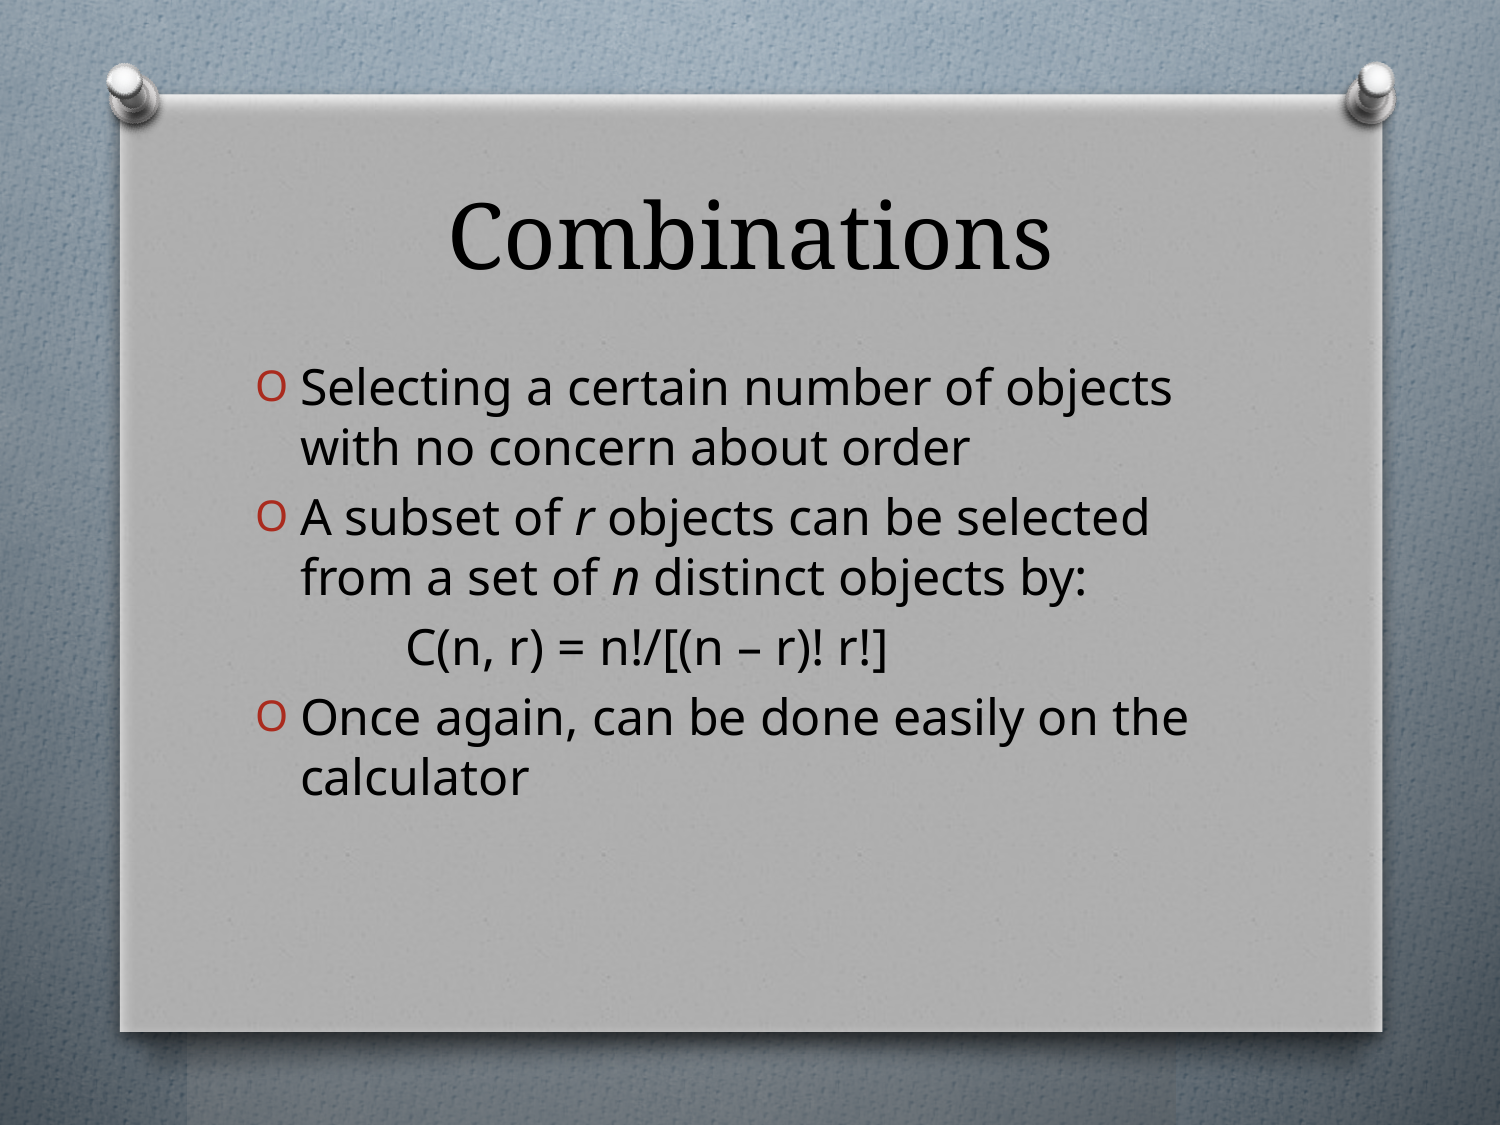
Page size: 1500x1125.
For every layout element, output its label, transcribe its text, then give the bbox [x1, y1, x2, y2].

picture [1317, 35, 1439, 156]
picture [75, 29, 198, 153]
list Selecting a certain number of objects with no concern about order A subset of r objects can be selected from a set of n distinct objects by: C(n, r) = n!/[(n – r)! r!] Once again, can be done easily on the calculator [240, 347, 1257, 939]
title Combinations [179, 134, 1323, 332]
